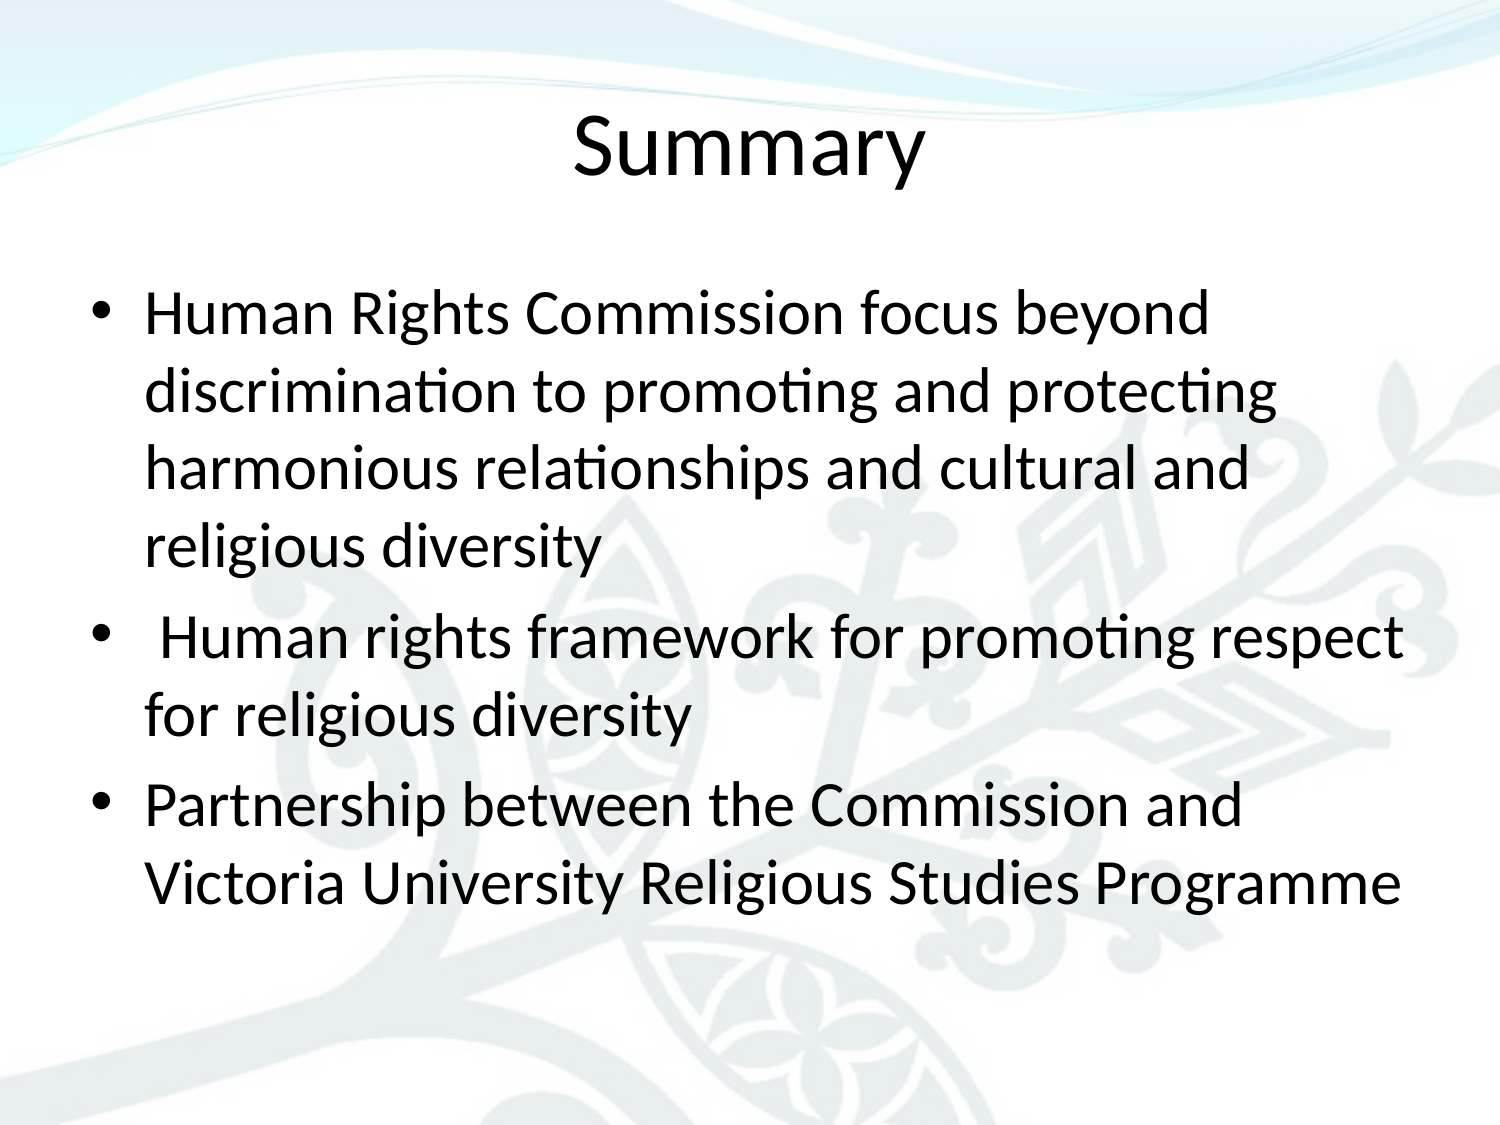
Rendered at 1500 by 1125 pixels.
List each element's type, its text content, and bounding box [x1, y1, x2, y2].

list Human Rights Commission focus beyond discrimination to promoting and protecting harmonious relationships and cultural and religious diversity Human rights framework for promoting respect for religious diversity Partnership between the Commission and Victoria University Religious Studies Programme [75, 262, 1425, 1005]
title Summary [75, 45, 1425, 233]
